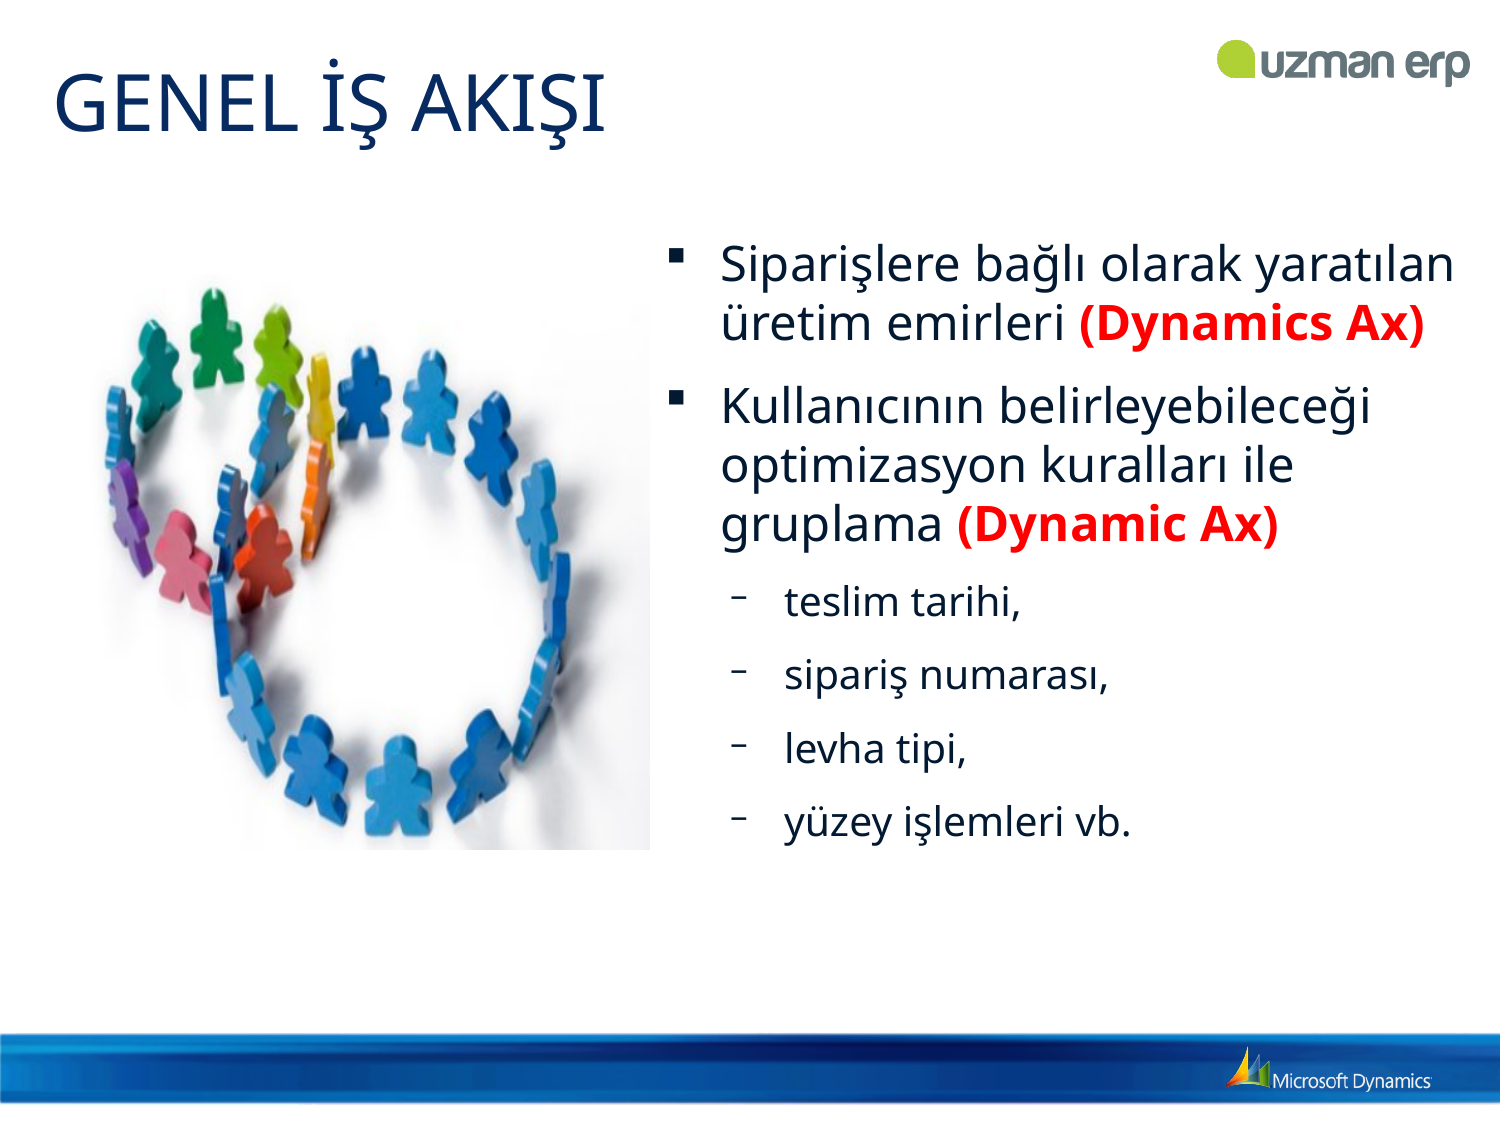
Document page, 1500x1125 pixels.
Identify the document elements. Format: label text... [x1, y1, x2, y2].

list Siparişlere bağlı olarak yaratılan üretim emirleri (Dynamics Ax) Kullanıcının belirleyebileceği optimizasyon kuralları ile gruplama (Dynamic Ax) teslim tarihi, sipariş numarası, levha tipi, yüzey işlemleri vb. [650, 224, 1475, 900]
picture [1189, 0, 1500, 152]
picture [0, 1032, 1500, 1106]
picture [37, 274, 651, 851]
title GENEL İŞ AKIŞI [37, 12, 1388, 188]
